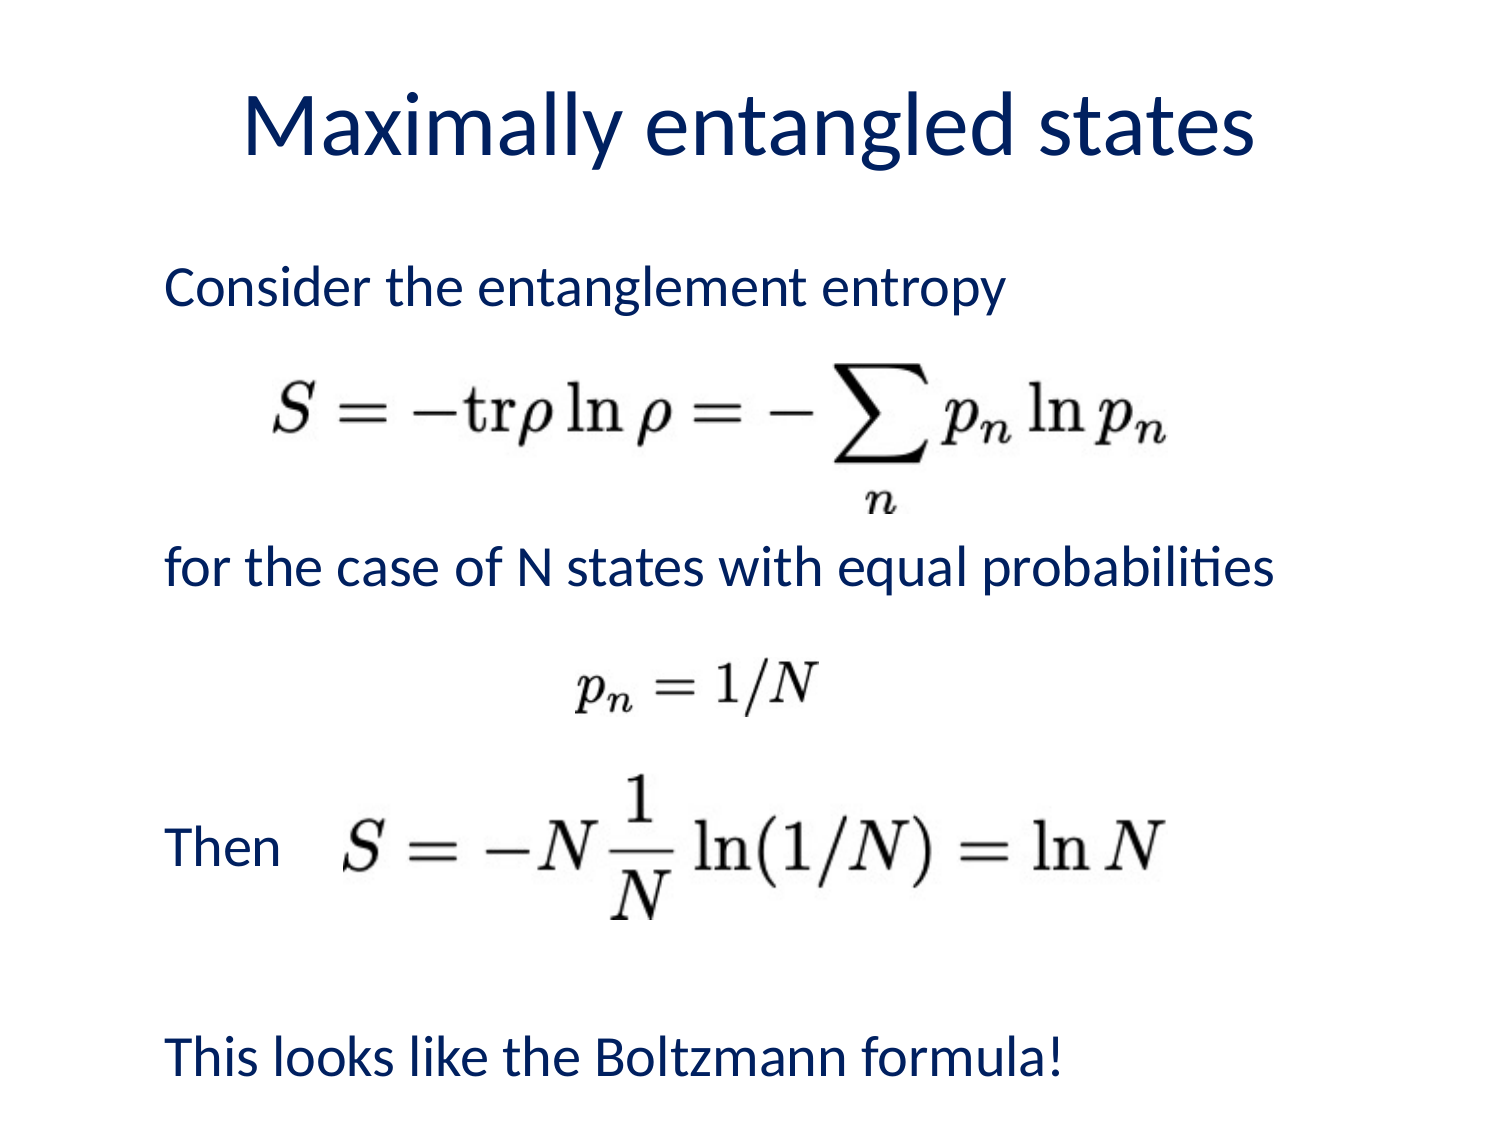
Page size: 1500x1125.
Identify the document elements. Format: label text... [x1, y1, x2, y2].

picture [342, 773, 1168, 920]
picture [272, 363, 1168, 514]
text_box Consider the entanglement entropy for the case of N states with equal probabilities Then This looks like the Boltzmann formula! [149, 240, 1291, 1096]
title Maximally entangled states [112, 0, 1388, 250]
picture [574, 657, 819, 717]
